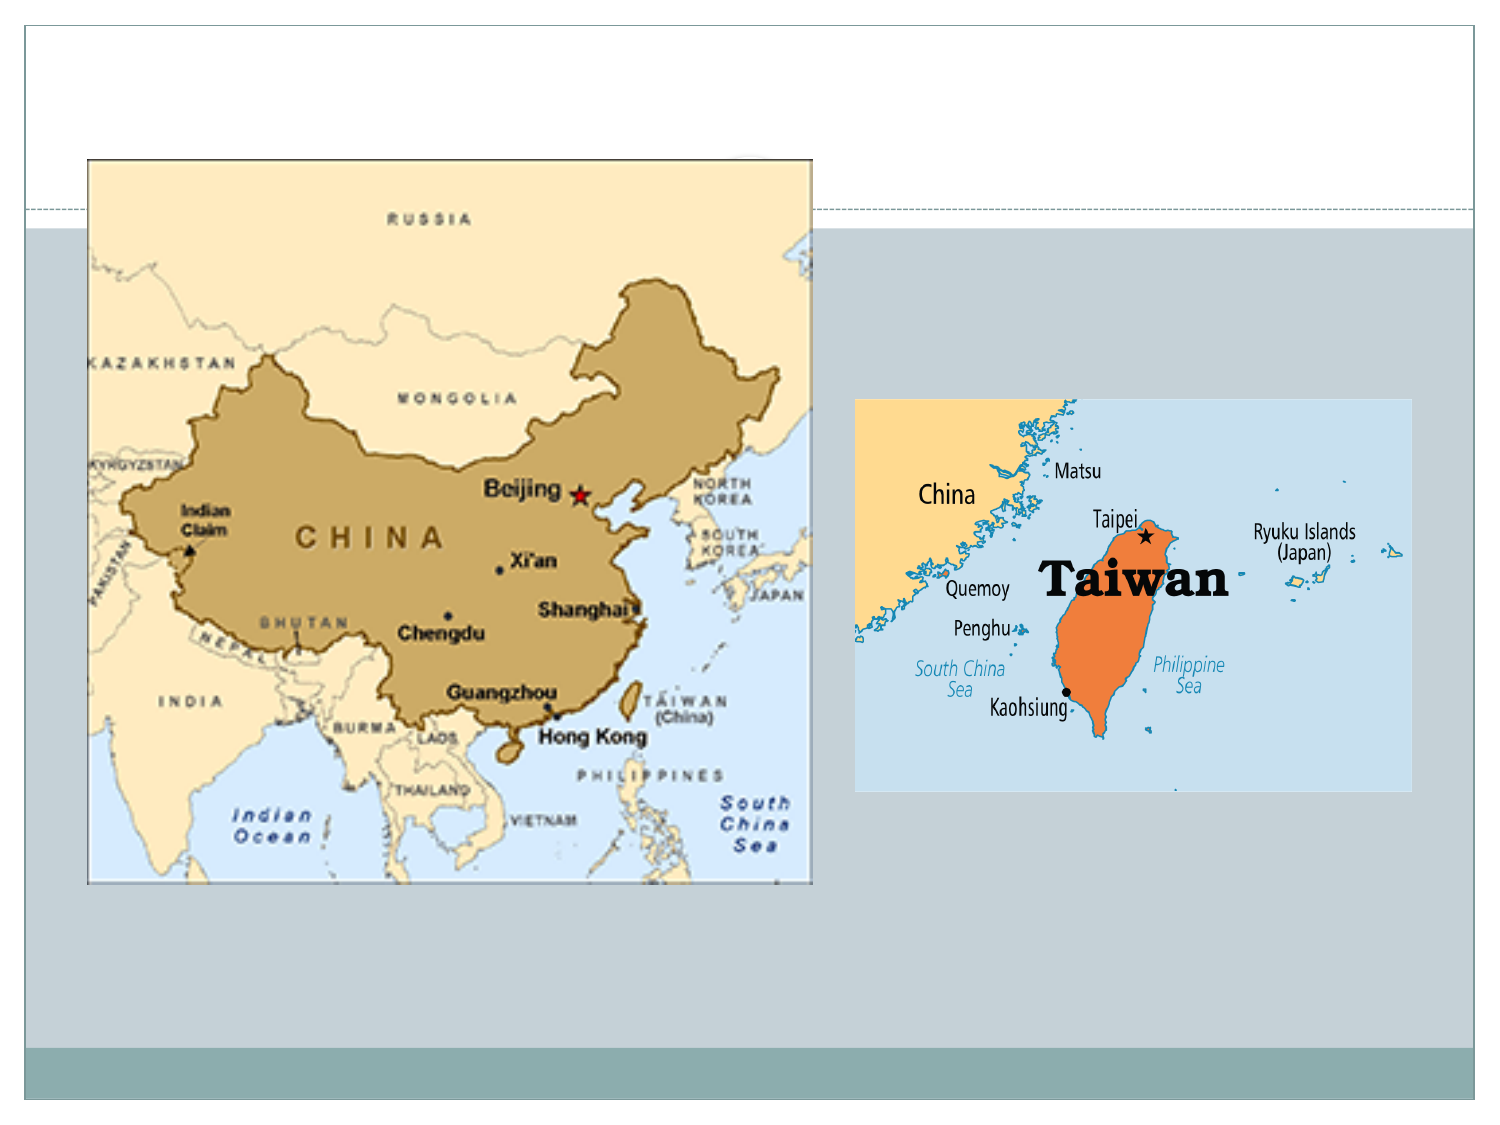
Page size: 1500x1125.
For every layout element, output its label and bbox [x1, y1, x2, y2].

list [87, 159, 813, 886]
picture [855, 399, 1412, 793]
